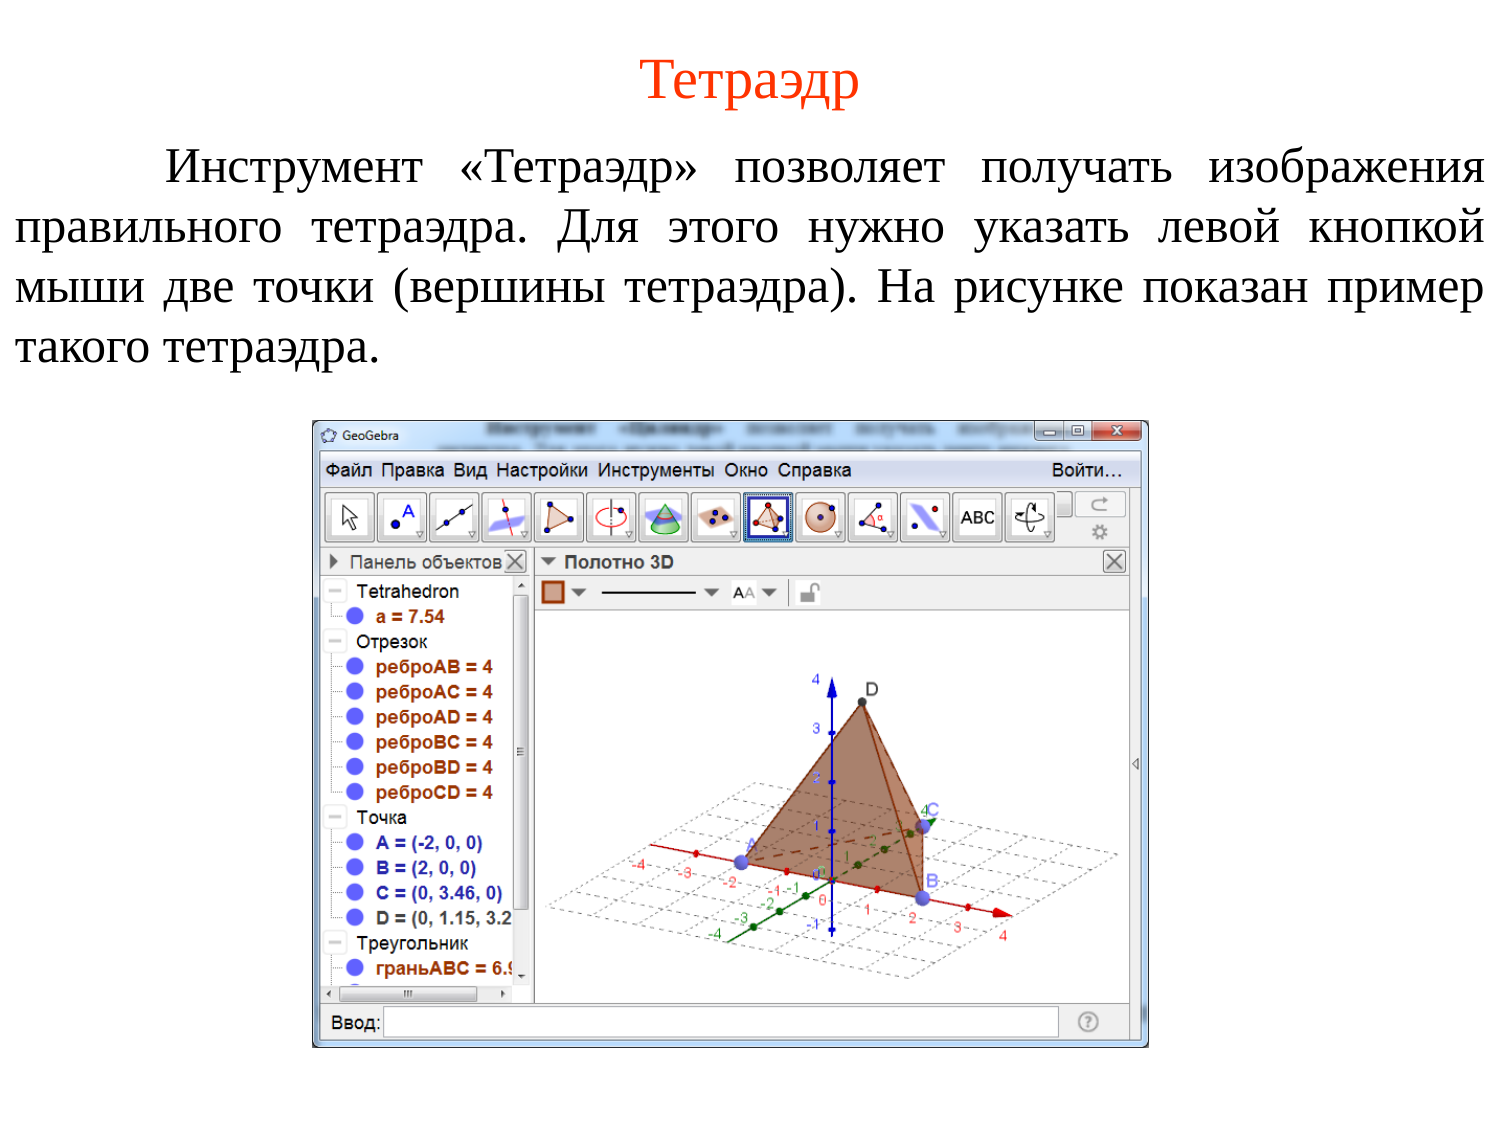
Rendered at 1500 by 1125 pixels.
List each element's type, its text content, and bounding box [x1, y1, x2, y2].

text_box Инструмент «Тетраэдр» позволяет получать изображения правильного тетраэдра. Для этого нужно указать левой кнопкой мыши две точки (вершины тетраэдра). На рисунке показан пример такого тетраэдра. [0, 124, 1500, 380]
picture [312, 420, 1149, 1048]
title Тетраэдр [112, 37, 1388, 113]
